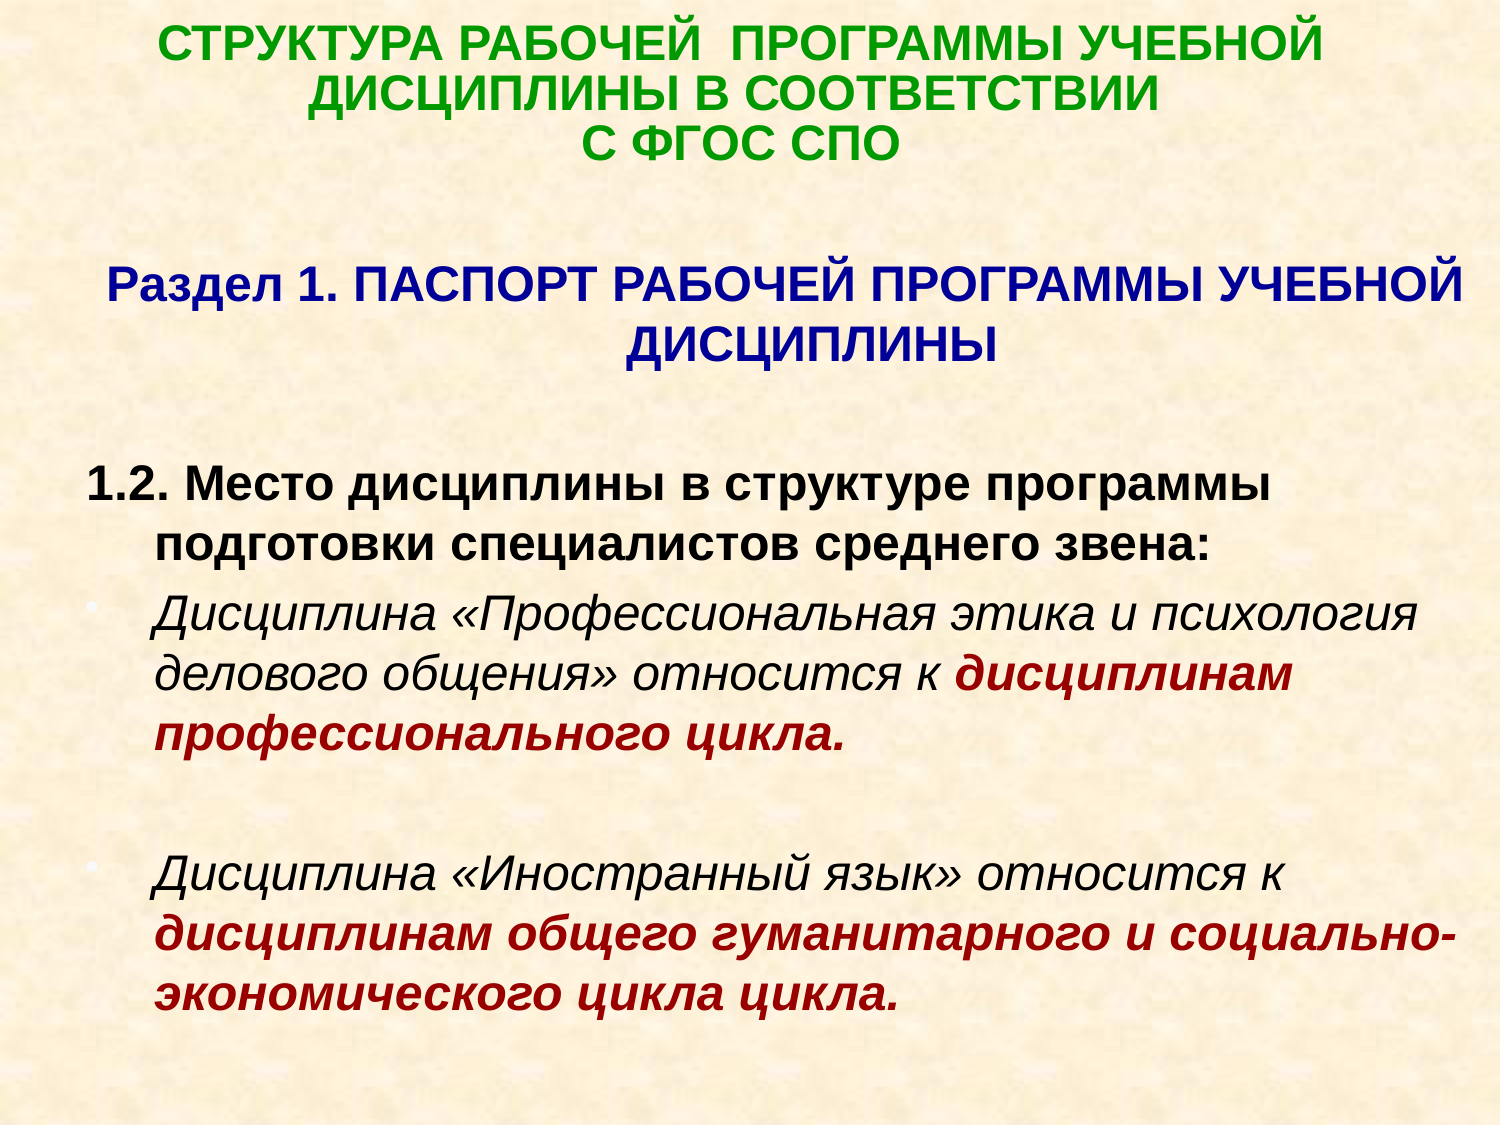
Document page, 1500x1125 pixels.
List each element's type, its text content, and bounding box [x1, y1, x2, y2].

list Раздел 1. ПАСПОРТ РАБОЧЕЙ ПРОГРАММЫ УЧЕБНОЙ ДИСЦИПЛИНЫ 1.2. Место дисциплины в структуре программы подготовки специалистов среднего звена: Дисциплина «Профессиональная этика и психология делового общения» относится к дисциплинам профессионального цикла. Дисциплина «Иностранный язык» относится к дисциплинам общего гуманитарного и социально-экономического цикла цикла. [49, 243, 1500, 1094]
title СТРУКТУРА РАБОЧЕЙ ПРОГРАММЫ УЧЕБНОЙ ДИСЦИПЛИНЫ В СООТВЕТСТВИИ С ФГОС СПО [41, 0, 1442, 191]
picture [0, 0, 1500, 1125]
